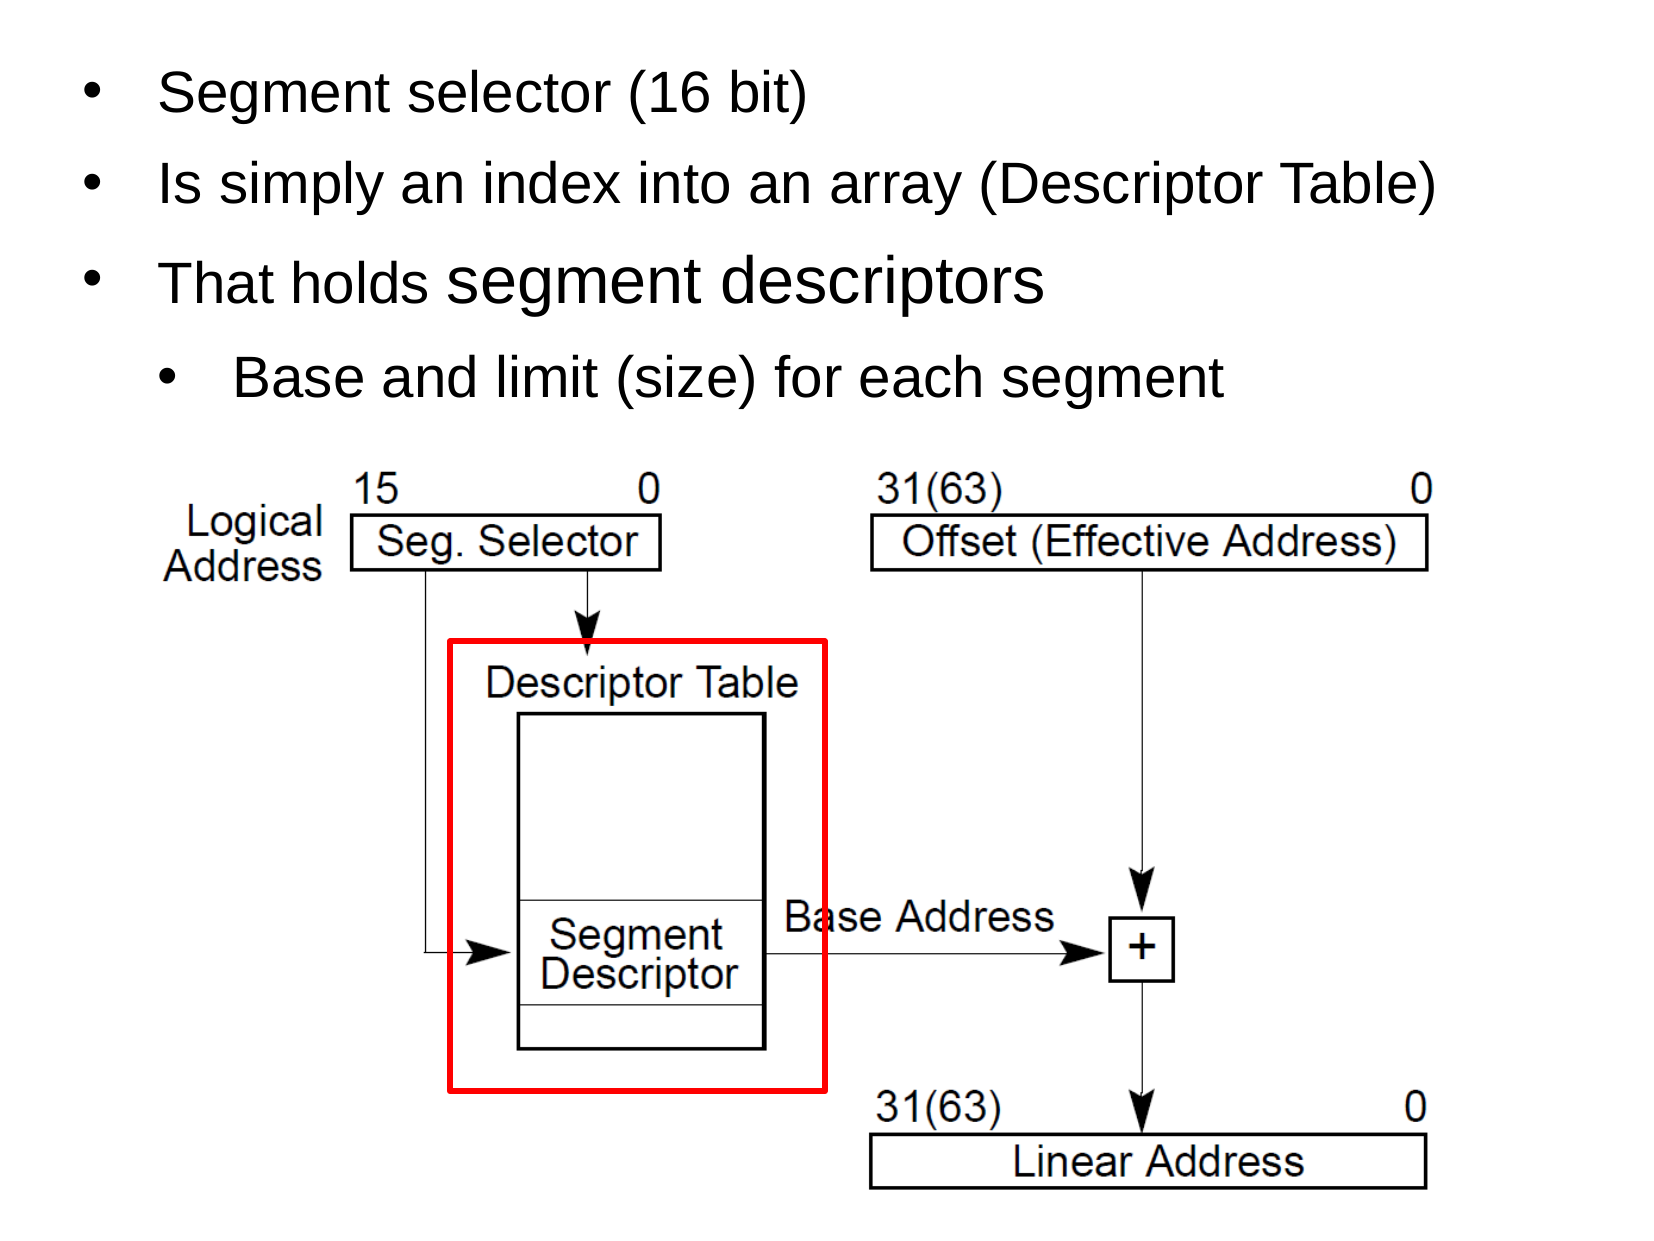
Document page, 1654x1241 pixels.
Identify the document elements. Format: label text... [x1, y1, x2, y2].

picture [149, 415, 1468, 1205]
list Segment selector (16 bit) Is simply an index into an array (Descriptor Table) That holds segment descriptors Base and limit (size) for each segment [82, 53, 1571, 774]
